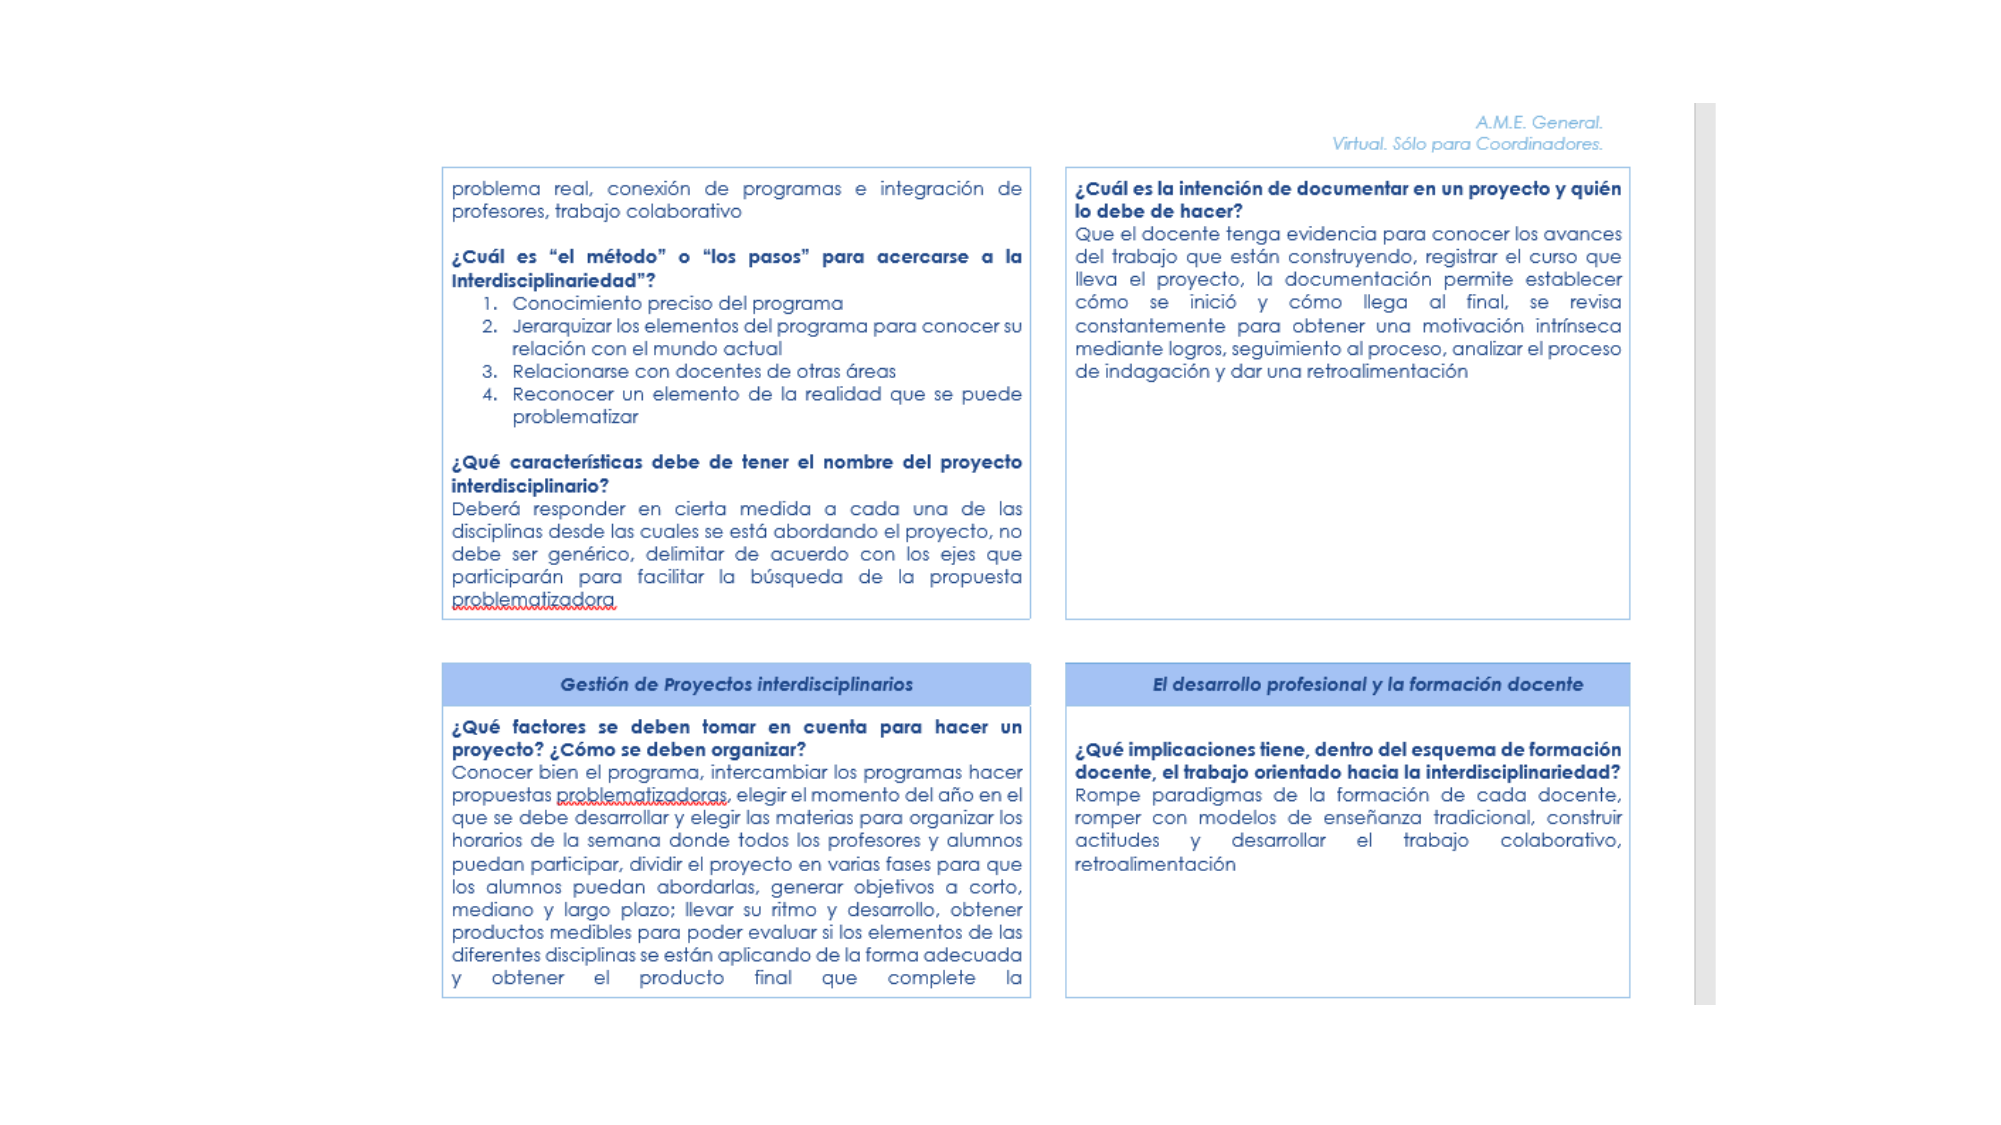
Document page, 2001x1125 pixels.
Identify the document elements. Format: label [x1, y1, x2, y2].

picture [376, 103, 1716, 1005]
